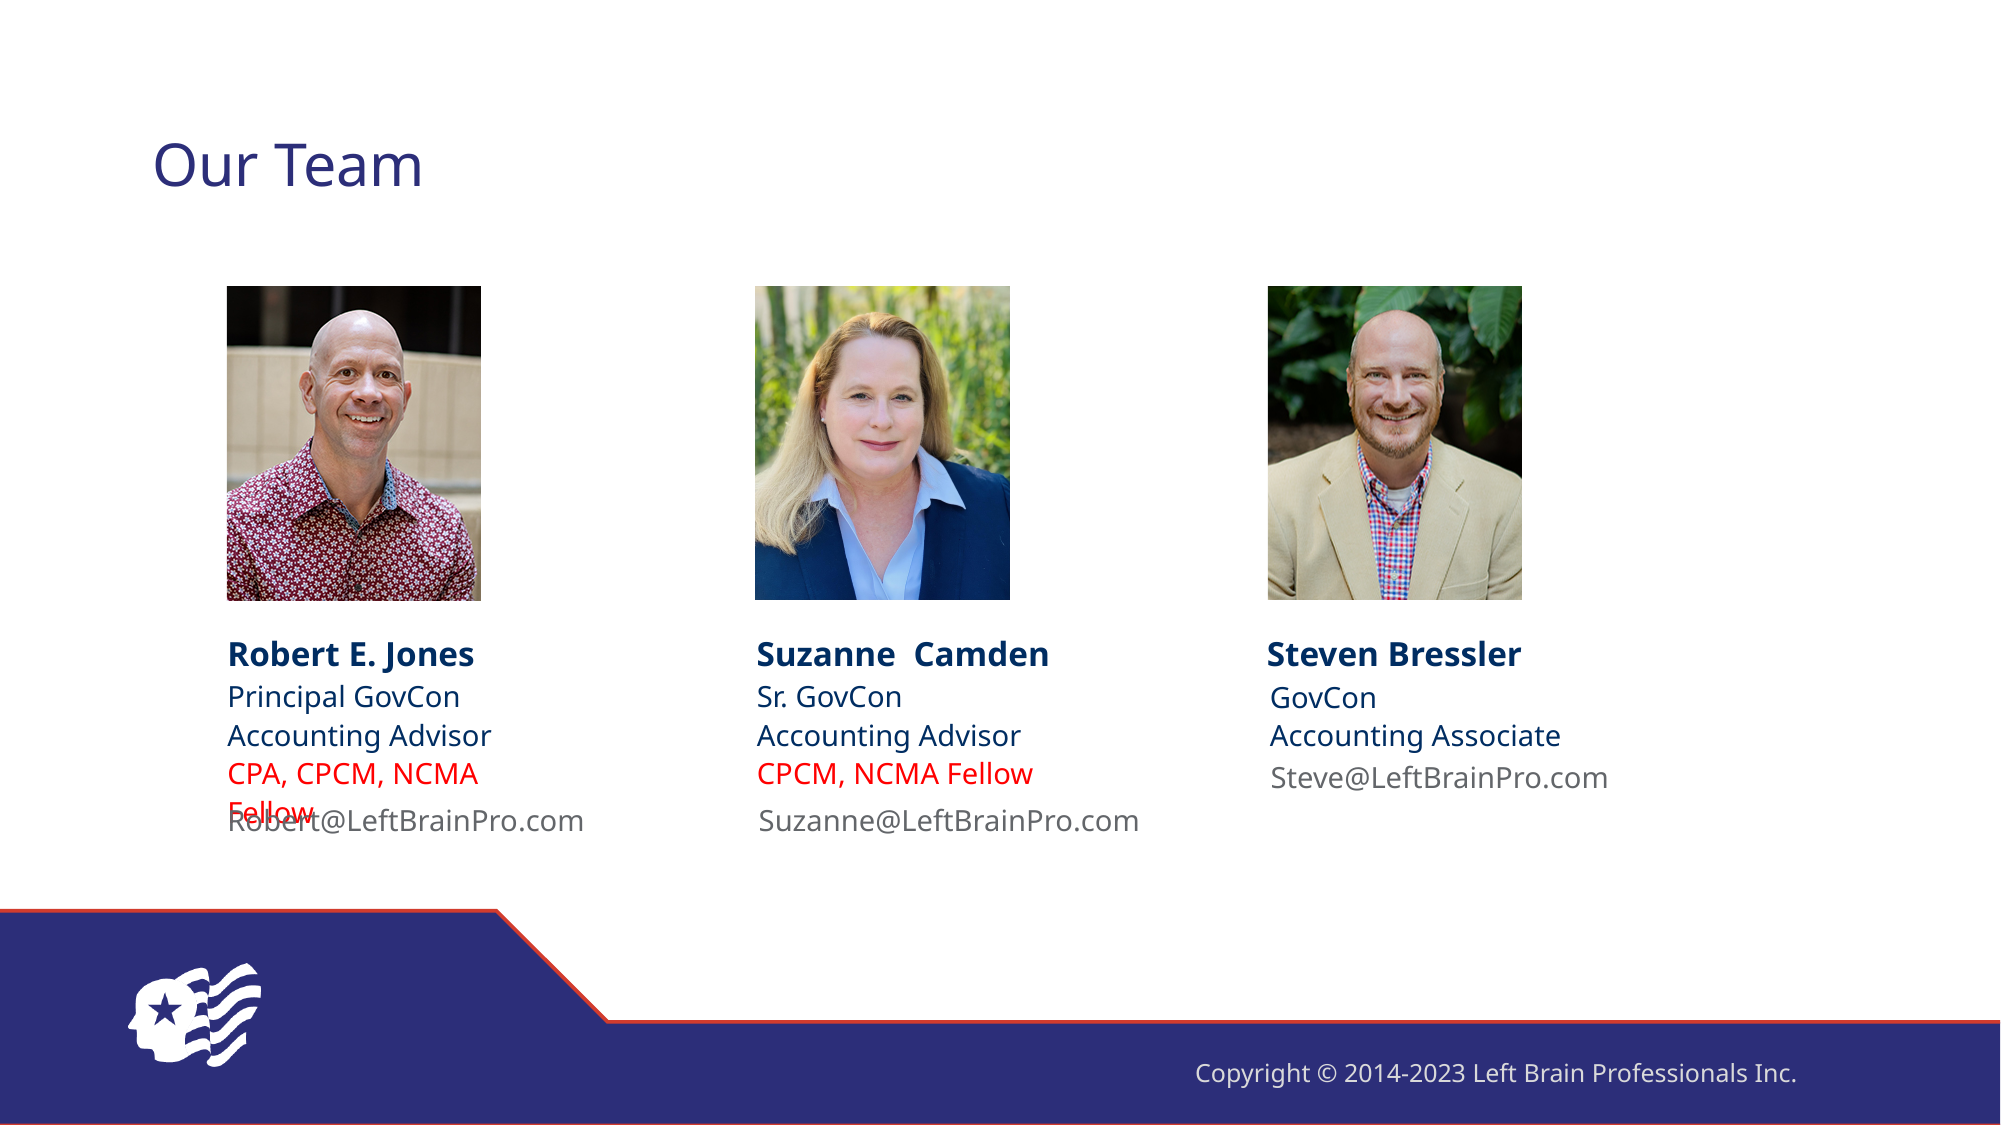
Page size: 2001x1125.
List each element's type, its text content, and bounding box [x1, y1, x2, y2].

picture [226, 286, 481, 601]
footer Copyright © 2014-2023 Left Brain Professionals Inc. [1162, 1042, 1838, 1103]
picture [755, 286, 1010, 600]
picture [1267, 286, 1522, 600]
picture [128, 963, 261, 1067]
title Our Team [137, 128, 756, 208]
